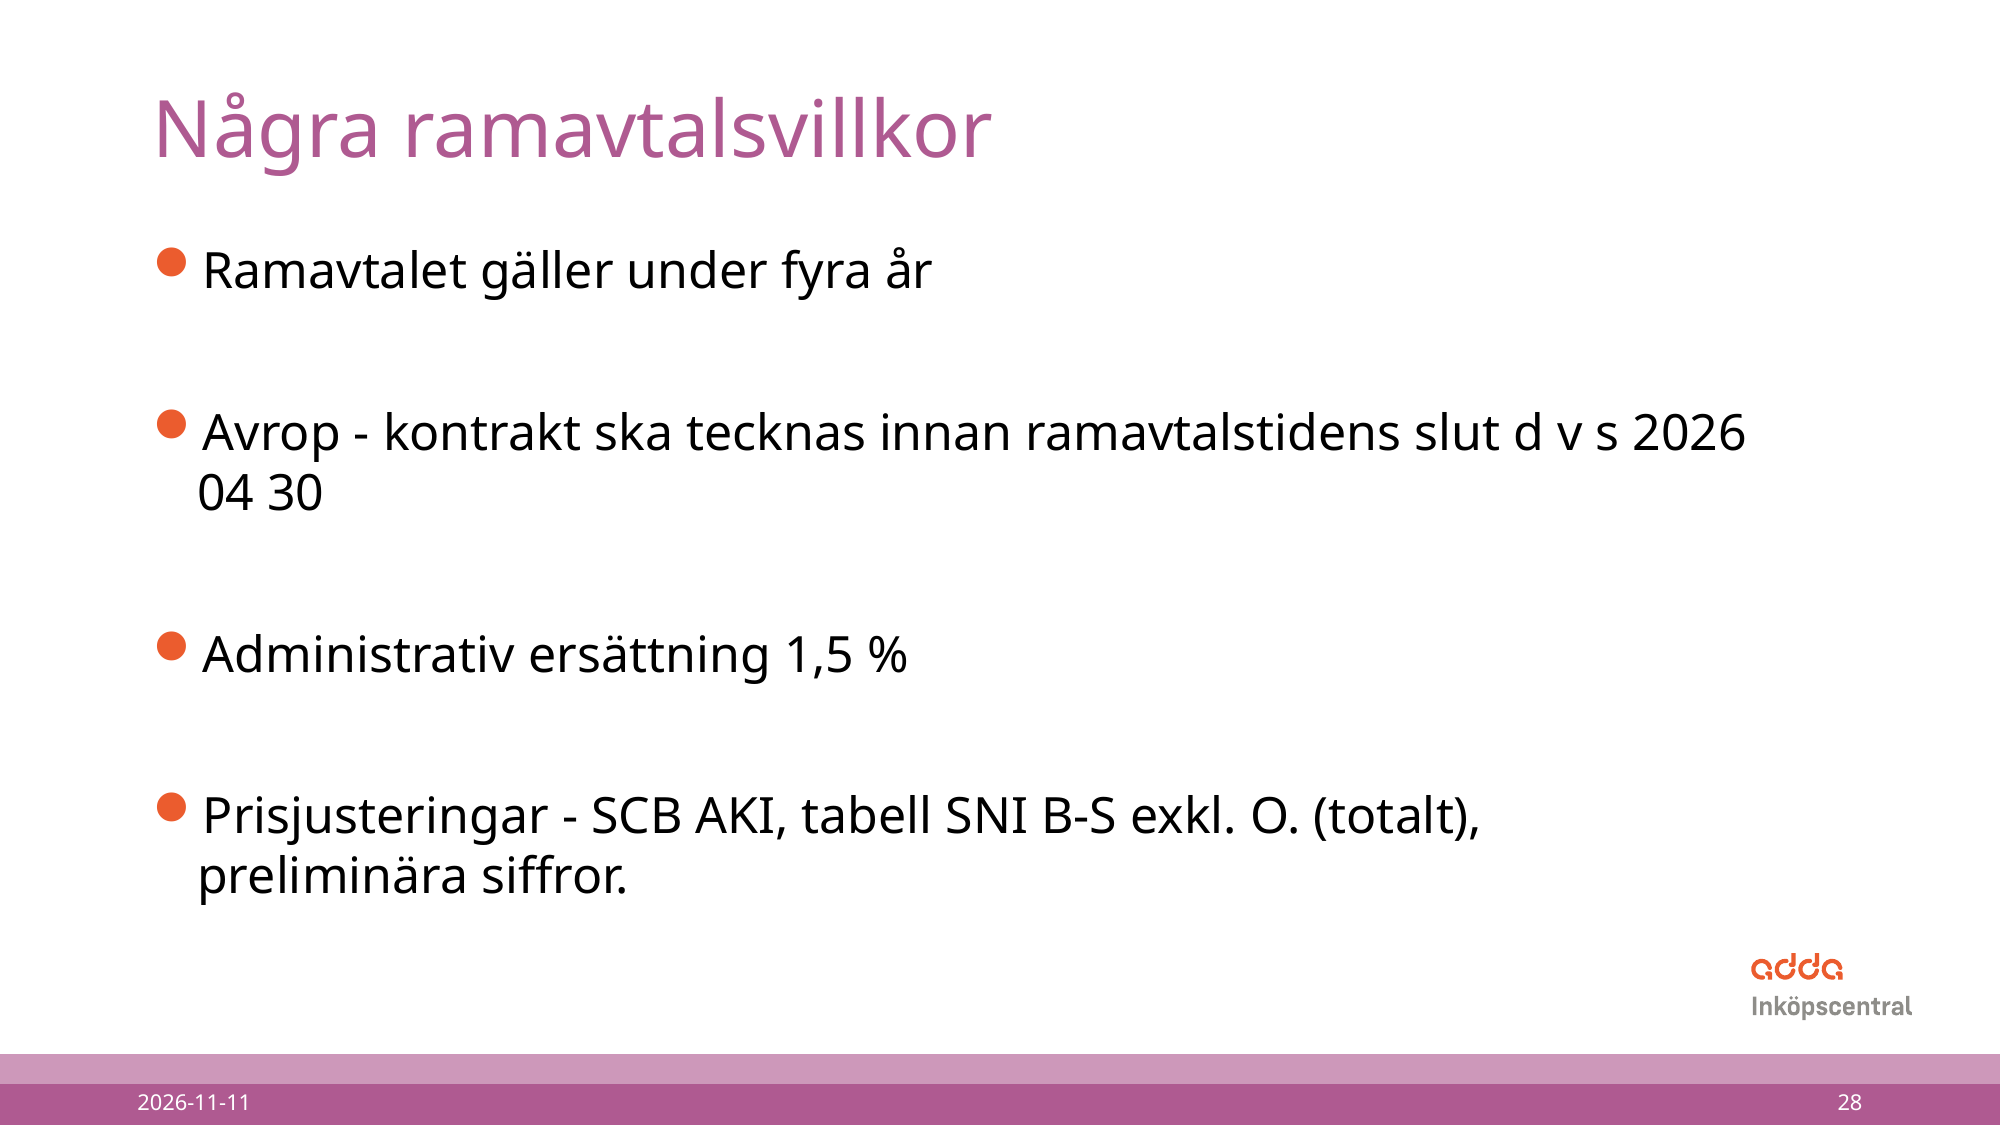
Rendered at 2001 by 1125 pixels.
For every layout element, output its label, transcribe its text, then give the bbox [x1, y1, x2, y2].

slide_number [137, 1082, 588, 1125]
slide_number 28 [1412, 1082, 1863, 1125]
list Ramavtalet gäller under fyra år Avrop - kontrakt ska tecknas innan ramavtalstidens slut d v s 2026 04 30 Administrativ ersättning 1,5 % Prisjusteringar - SCB AKI, tabell SNI B-S exkl. O. (totalt), preliminära siffror. [153, 168, 1759, 945]
title Några ramavtalsvillkor [153, 89, 1847, 175]
footer [662, 1082, 1338, 1125]
